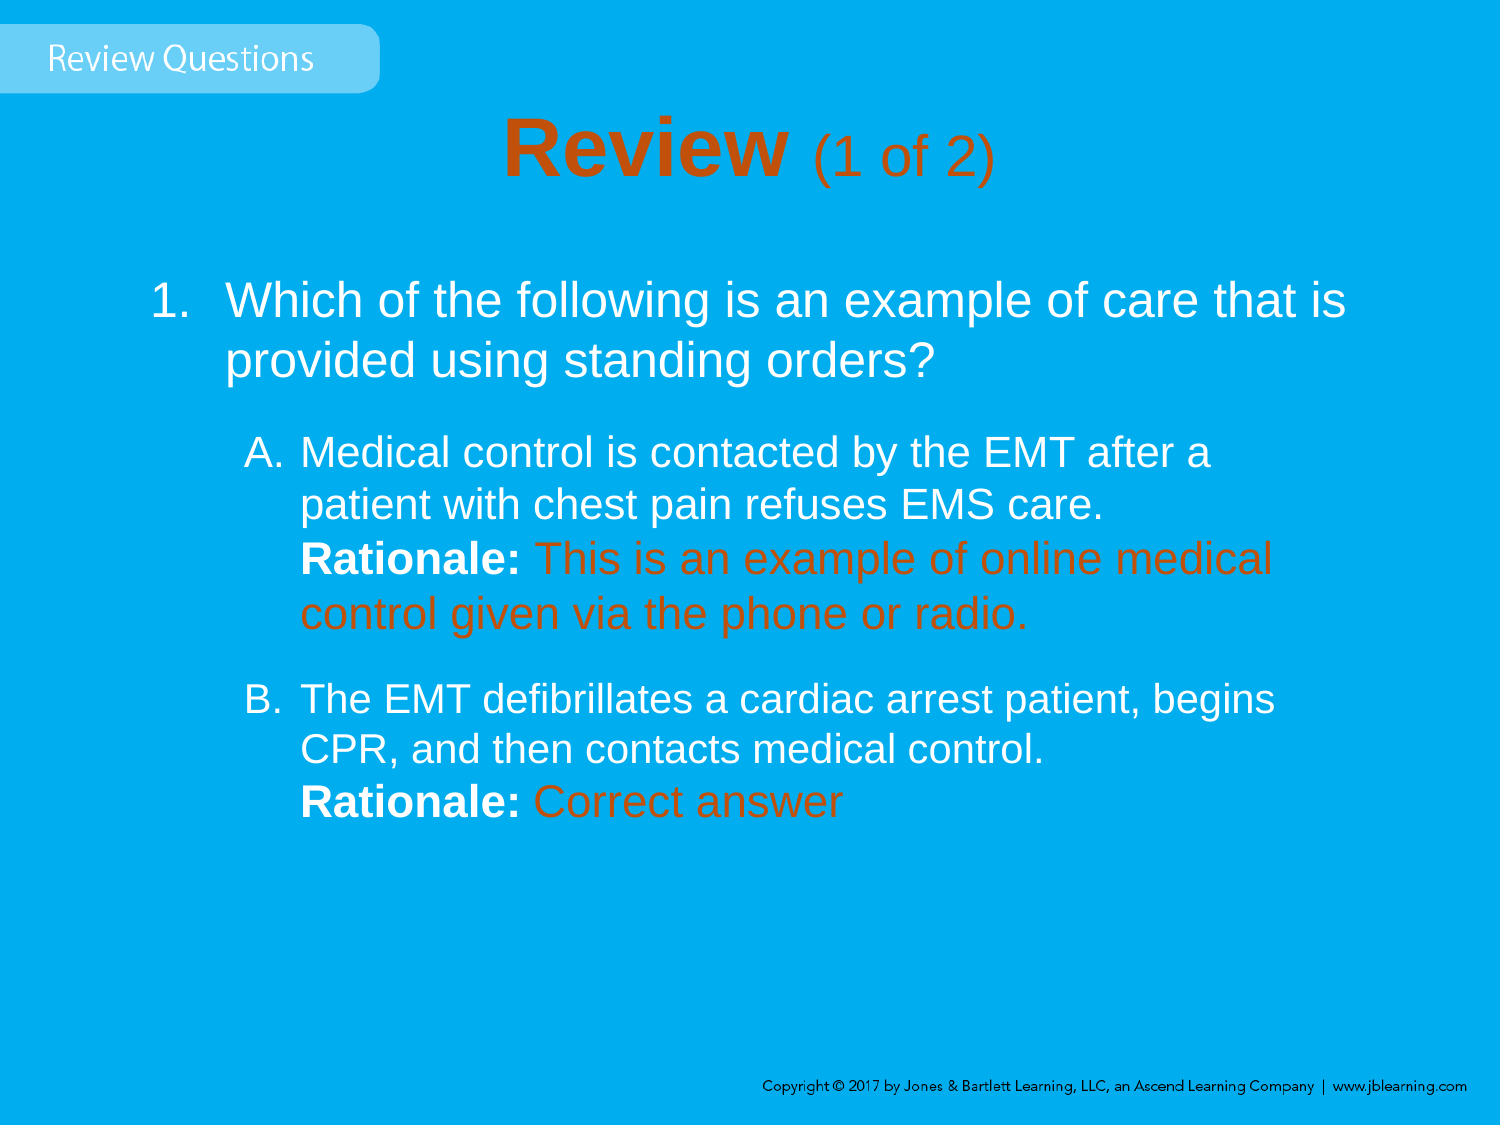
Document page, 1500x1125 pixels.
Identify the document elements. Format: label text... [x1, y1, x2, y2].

title Review (1 of 2) [112, 75, 1388, 225]
list Which of the following is an example of care that is provided using standing orders? Medical control is contacted by the EMT after a patient with chest pain refuses EMS care. Rationale: This is an example of online medical control given via the phone or radio. The EMT defibrillates a cardiac arrest patient, begins CPR, and then contacts medical control. Rationale: Correct answer [112, 237, 1388, 1000]
picture [0, 25, 379, 93]
